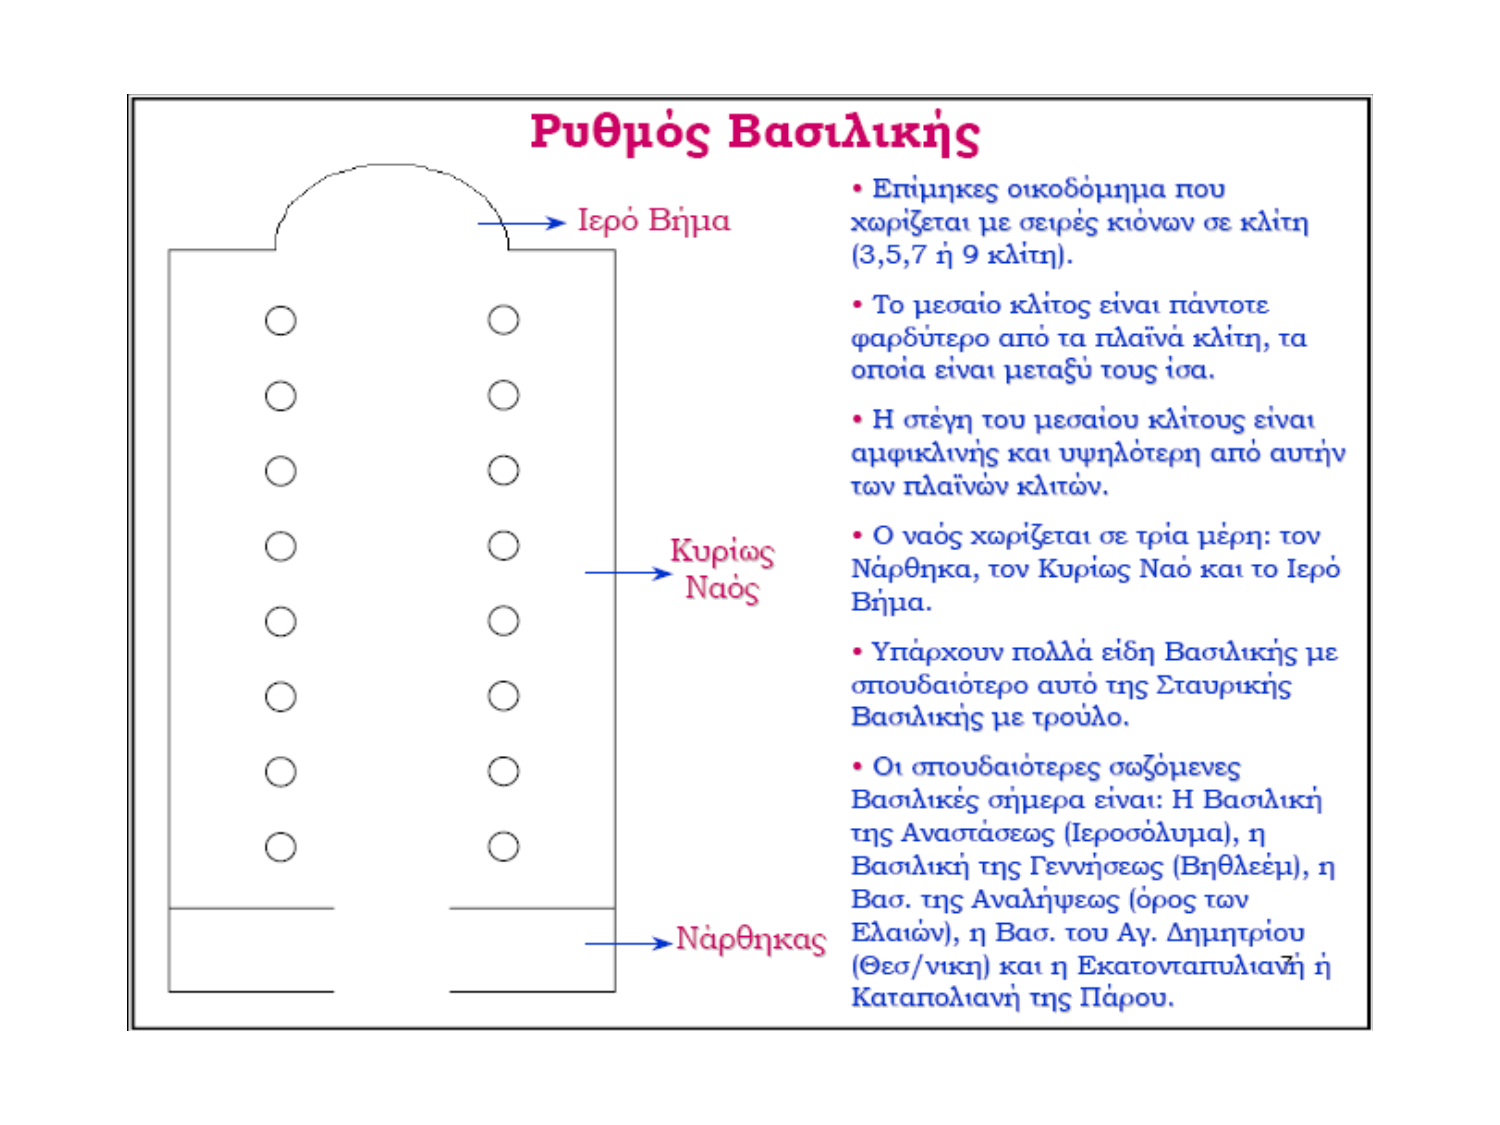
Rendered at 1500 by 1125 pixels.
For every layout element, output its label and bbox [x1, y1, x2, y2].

picture [126, 94, 1374, 1031]
